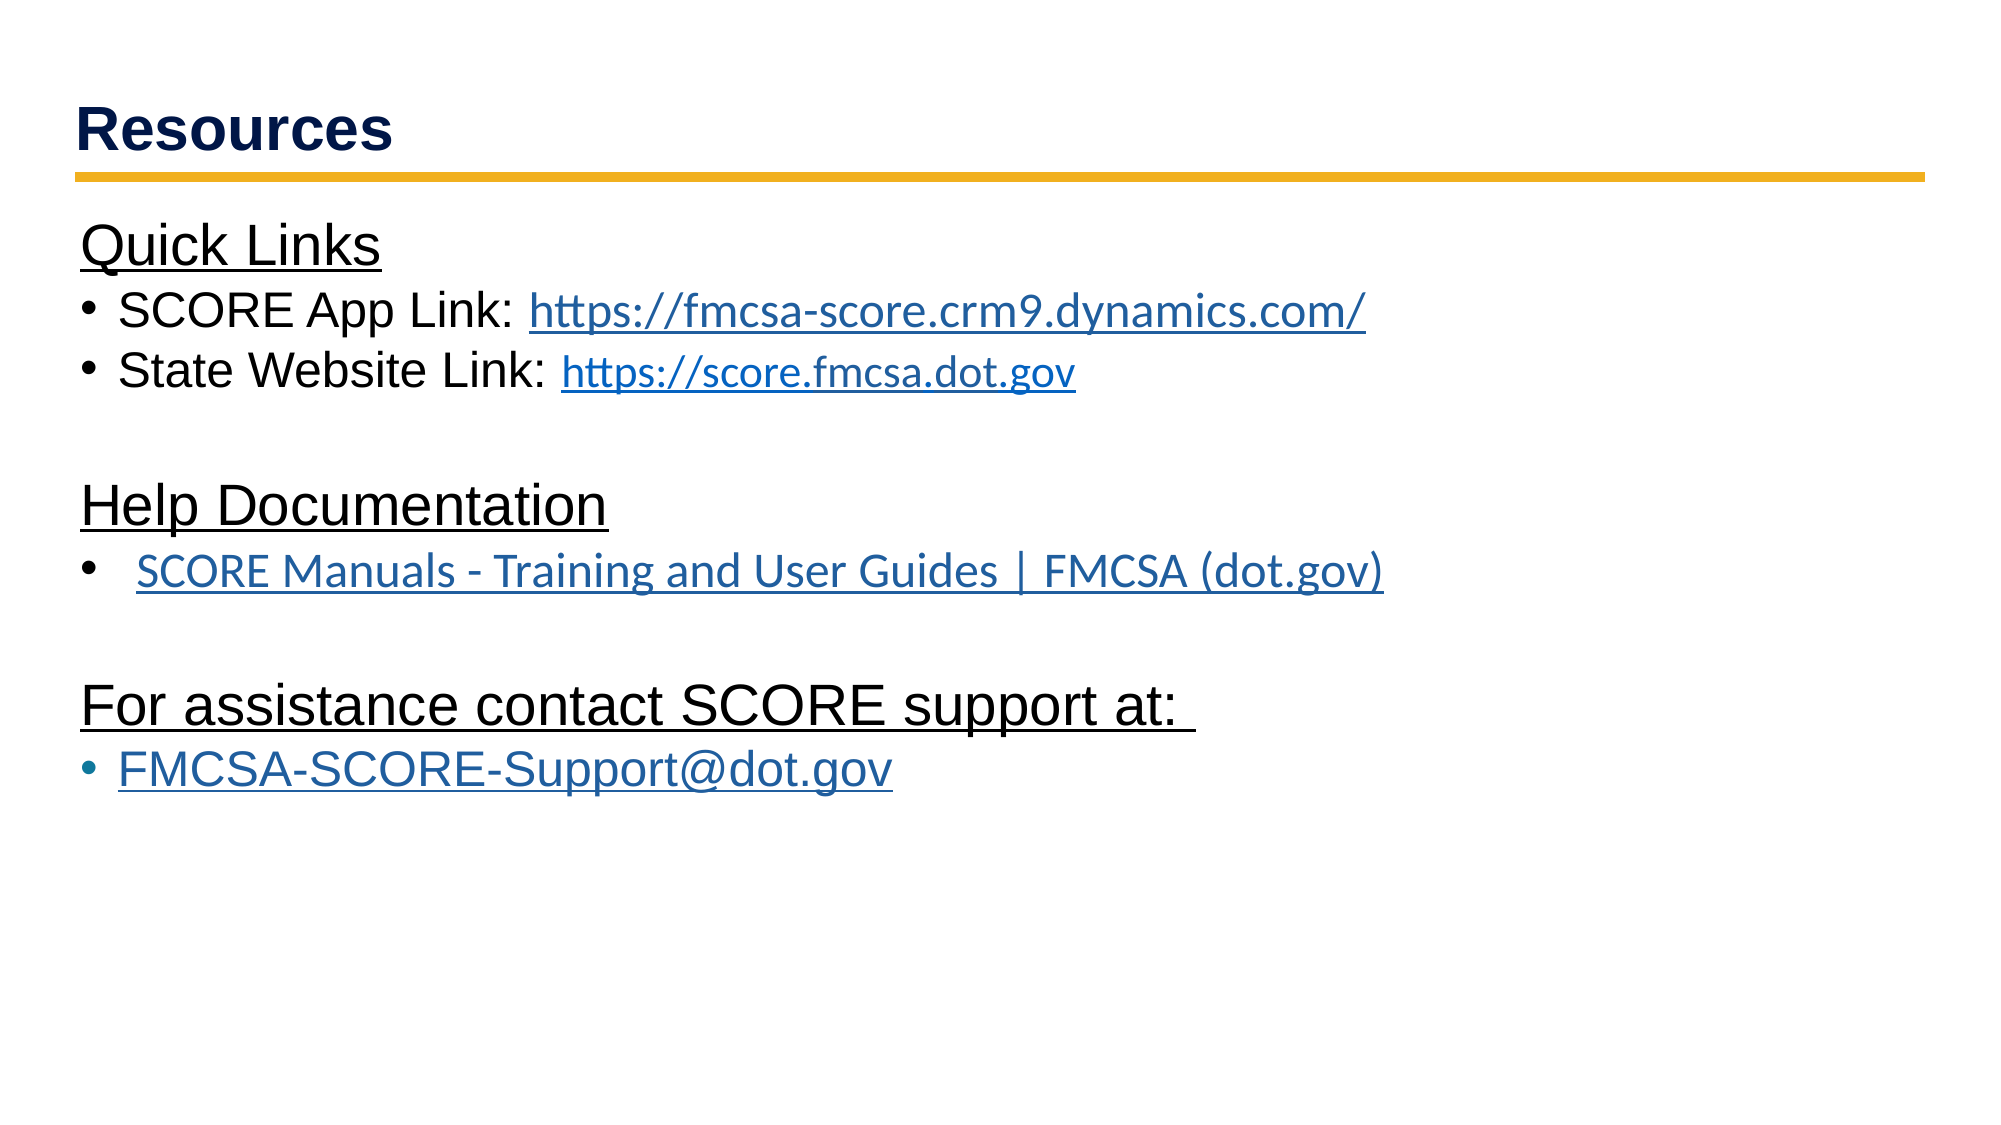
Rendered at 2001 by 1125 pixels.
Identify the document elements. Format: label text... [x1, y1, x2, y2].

title Resources [75, 20, 1925, 172]
text_box Quick Links​ SCORE App Link: https://fmcsa-score.crm9.dynamics.com/ State Website Link: https://score.fmcsa.dot.gov ​ Help Documentation SCORE Manuals - Training and User Guides | FMCSA (dot.gov) ​ For assistance contact SCORE support at: ​ FMCSA-SCORE-Support@dot.gov​ [65, 199, 1888, 805]
